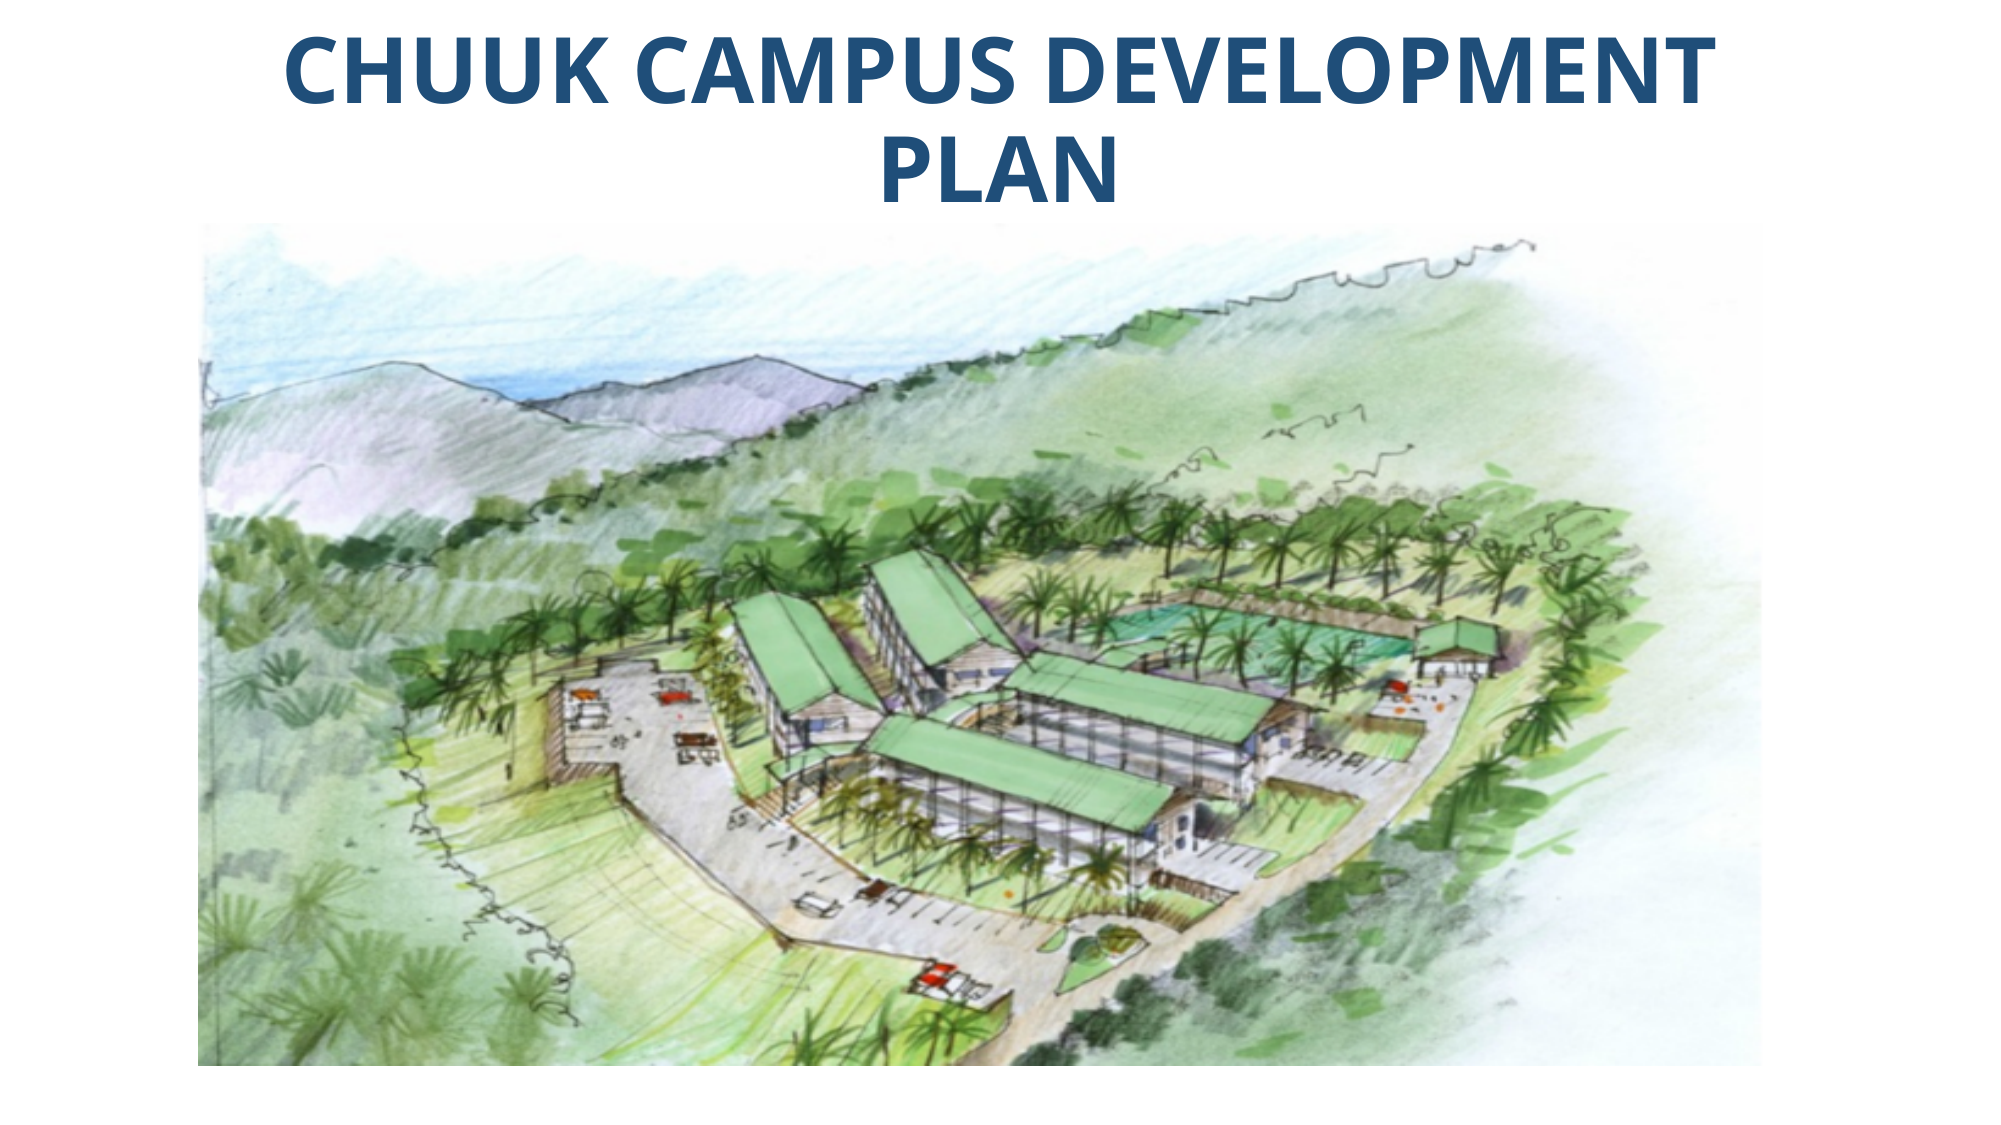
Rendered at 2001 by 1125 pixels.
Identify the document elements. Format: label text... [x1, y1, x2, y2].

title CHUUK CAMPUS DEVELOPMENT PLAN [137, 59, 1863, 188]
picture [198, 223, 1784, 1066]
